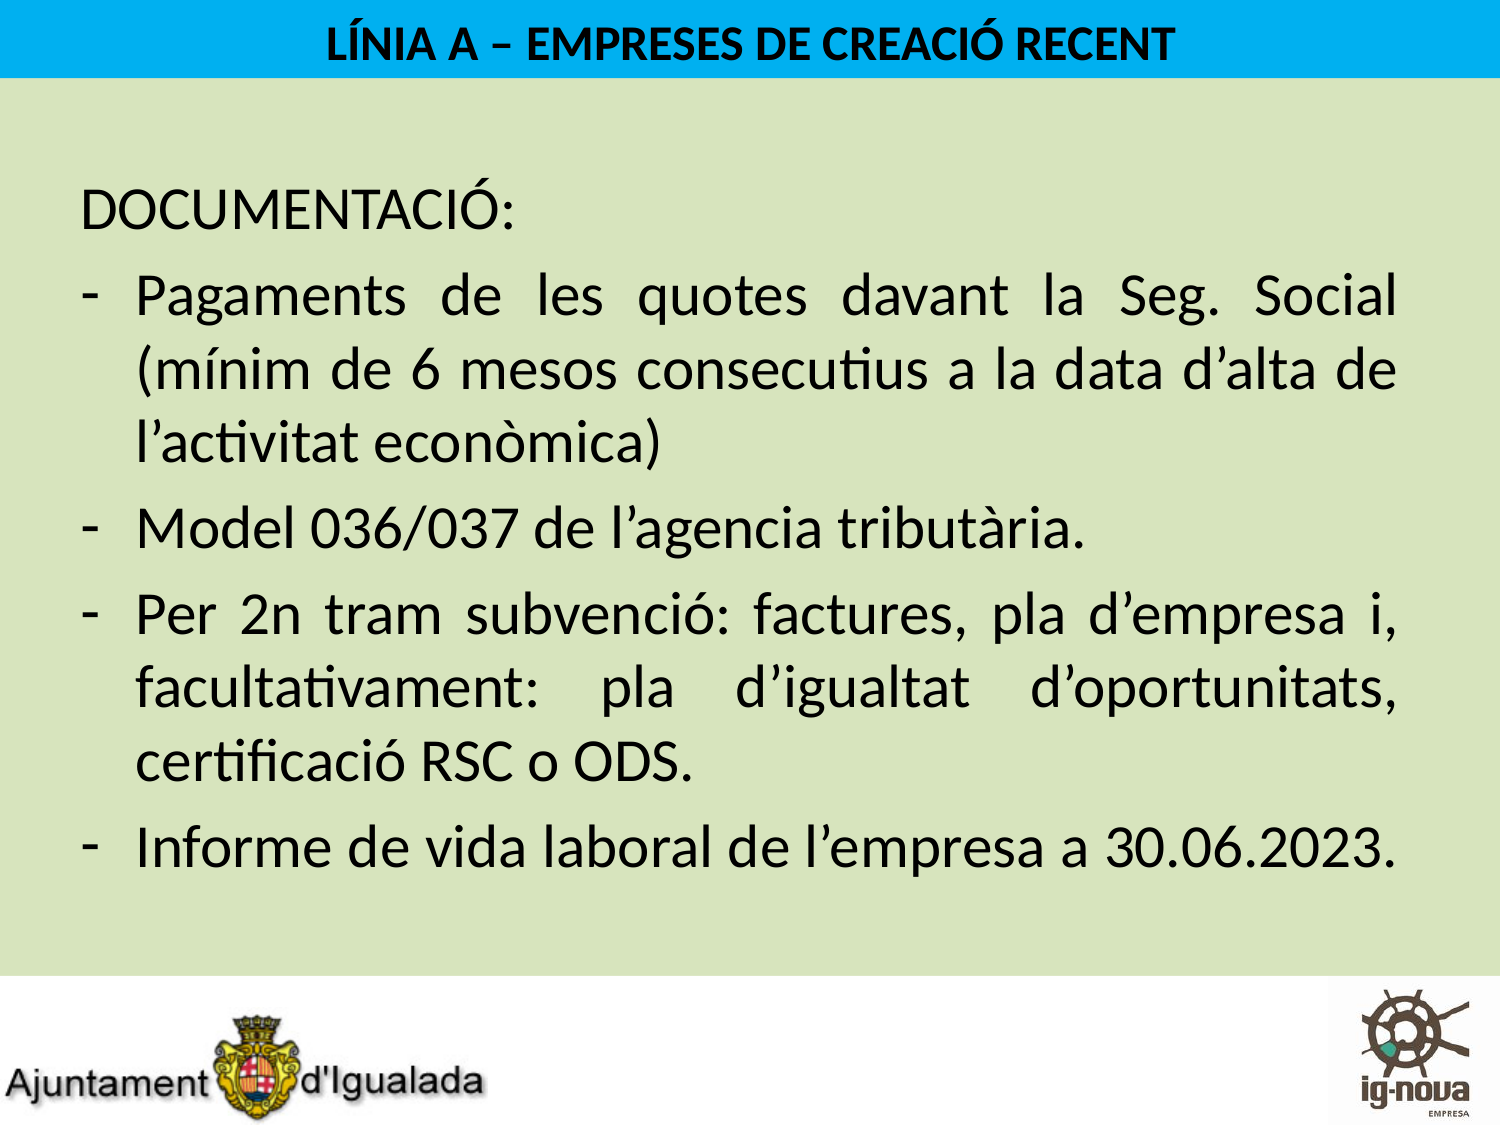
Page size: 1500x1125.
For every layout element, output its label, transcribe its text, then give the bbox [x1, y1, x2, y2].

title LÍNIA A – EMPRESES DE CREACIÓ RECENT [76, 0, 1427, 81]
picture [0, 1007, 488, 1125]
list DOCUMENTACIÓ: Pagaments de les quotes davant la Seg. Social (mínim de 6 mesos consecutius a la data d’alta de l’activitat econòmica) Model 036/037 de l’agencia tributària. Per 2n tram subvenció: factures, pla d’empresa i, facultativament: pla d’igualtat d’oportunitats, certificació RSC o ODS. Informe de vida laboral de l’empresa a 30.06.2023. [64, 160, 1415, 904]
text_box [1427, 0, 1500, 80]
text_box [0, 0, 76, 80]
picture [1328, 976, 1500, 1125]
text_box [0, 974, 1500, 1125]
